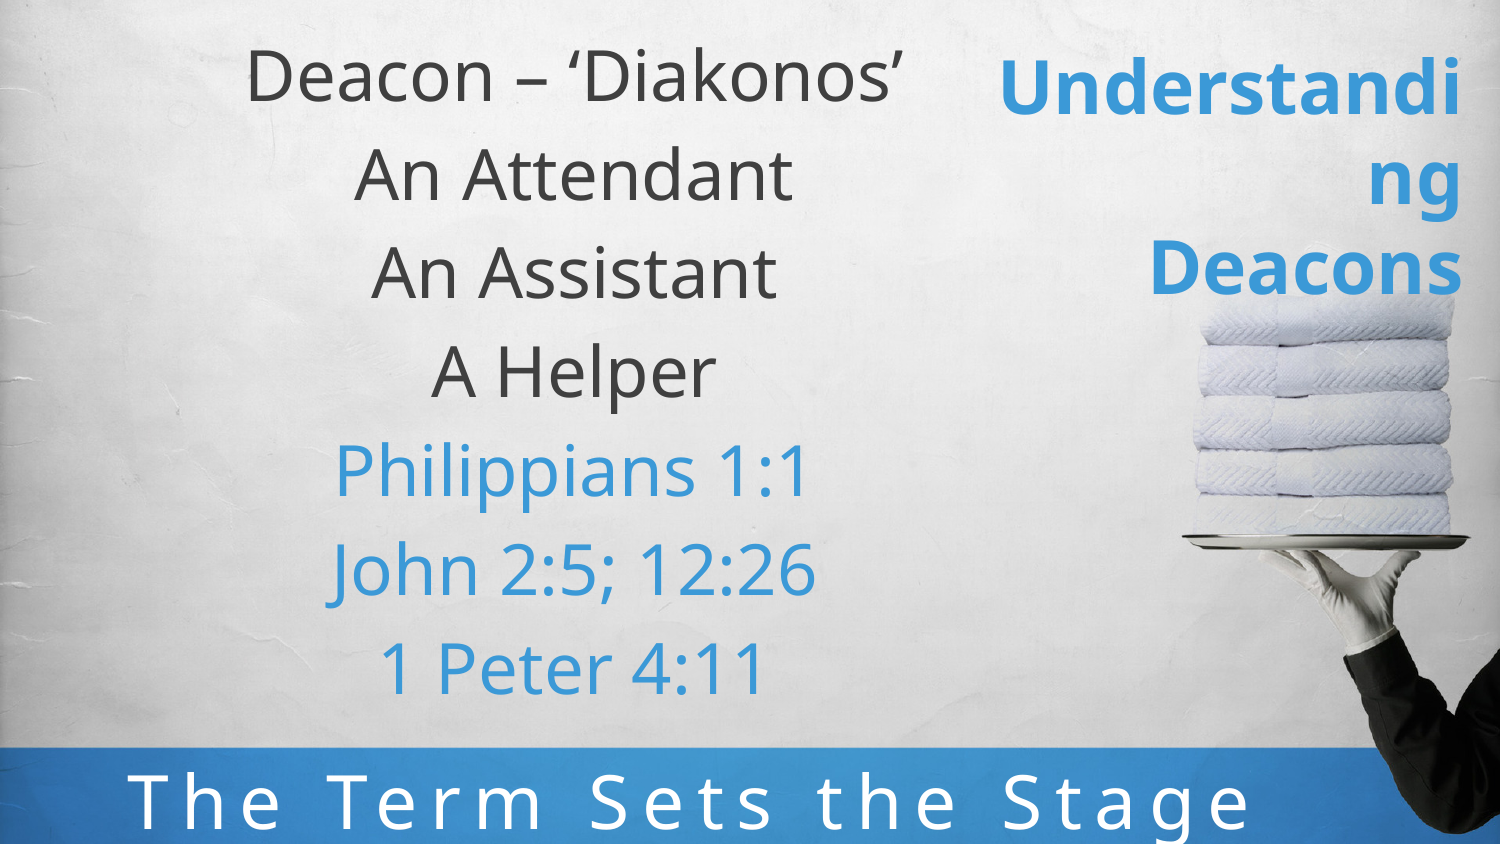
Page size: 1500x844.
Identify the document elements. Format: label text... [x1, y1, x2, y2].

picture [0, 0, 1500, 844]
list Deacon – ‘Diakonos’ An Attendant An Assistant A Helper Philippians 1:1 John 2:5; 12:26 1 Peter 4:11 [21, 20, 1129, 719]
text_box The Term Sets the Stage [0, 746, 1379, 832]
title Understanding Deacons [966, 56, 1479, 293]
